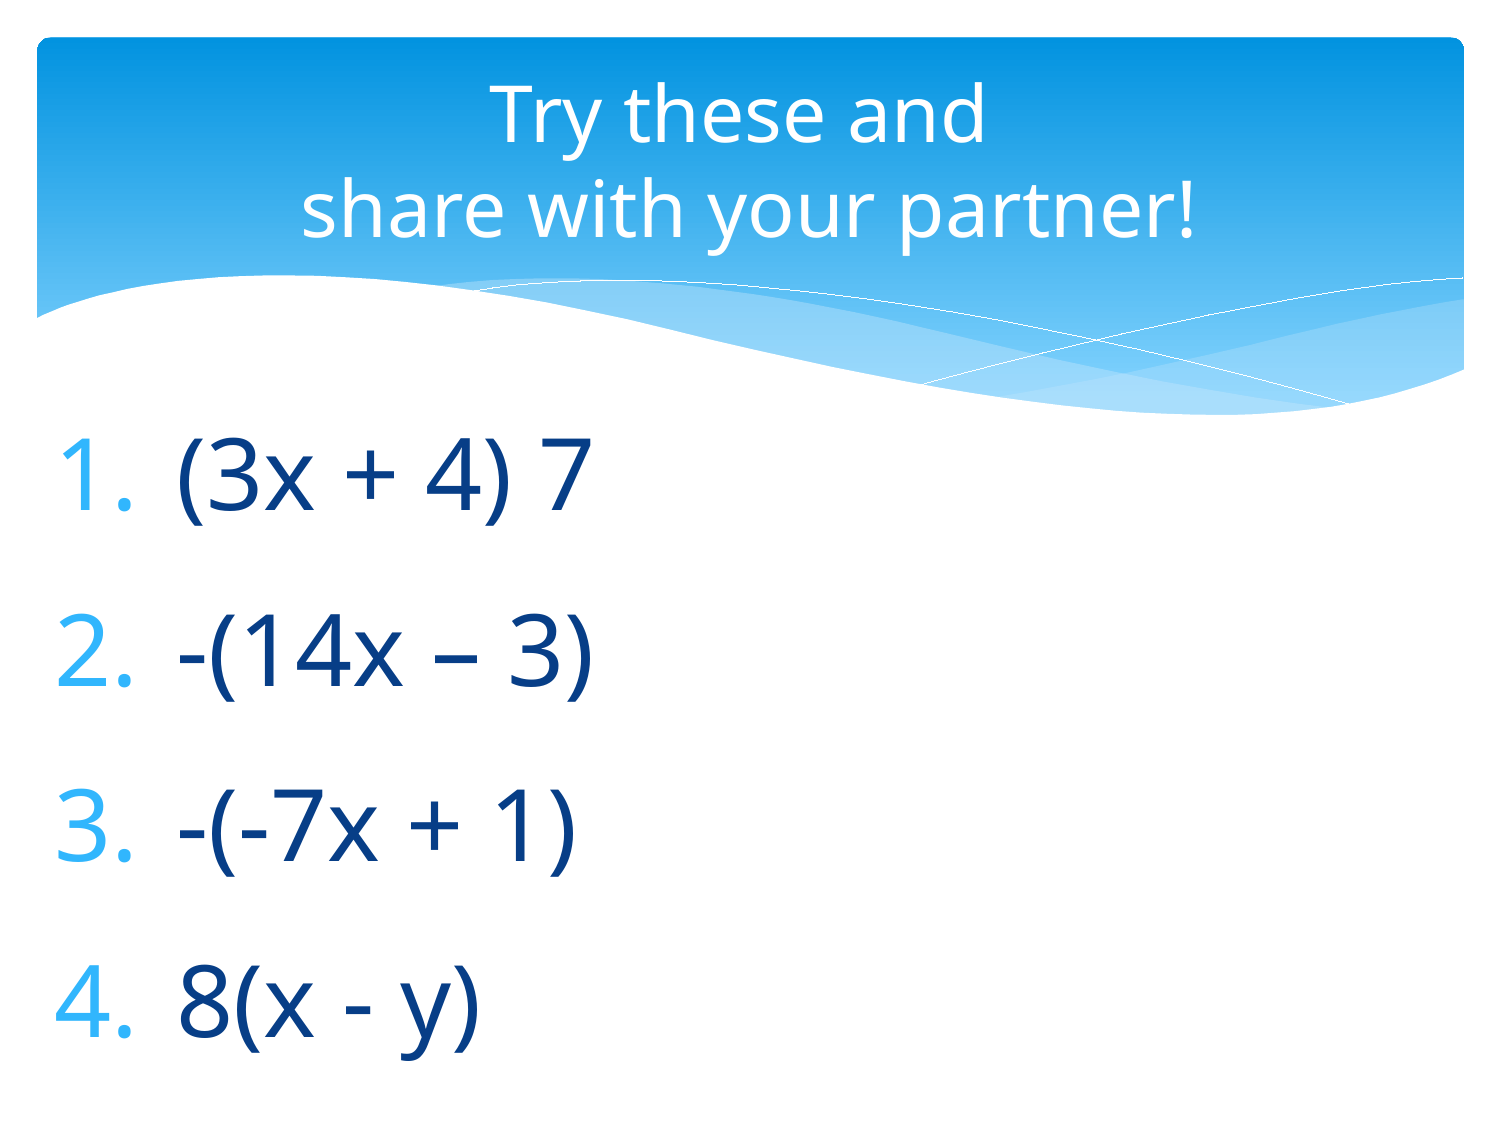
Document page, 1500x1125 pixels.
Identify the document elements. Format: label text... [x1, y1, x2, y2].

list (3x + 4) 7 -(14x – 3) -(-7x + 1) 8(x - y) [39, 366, 1471, 1092]
title Try these and share with your partner! [75, 55, 1425, 261]
